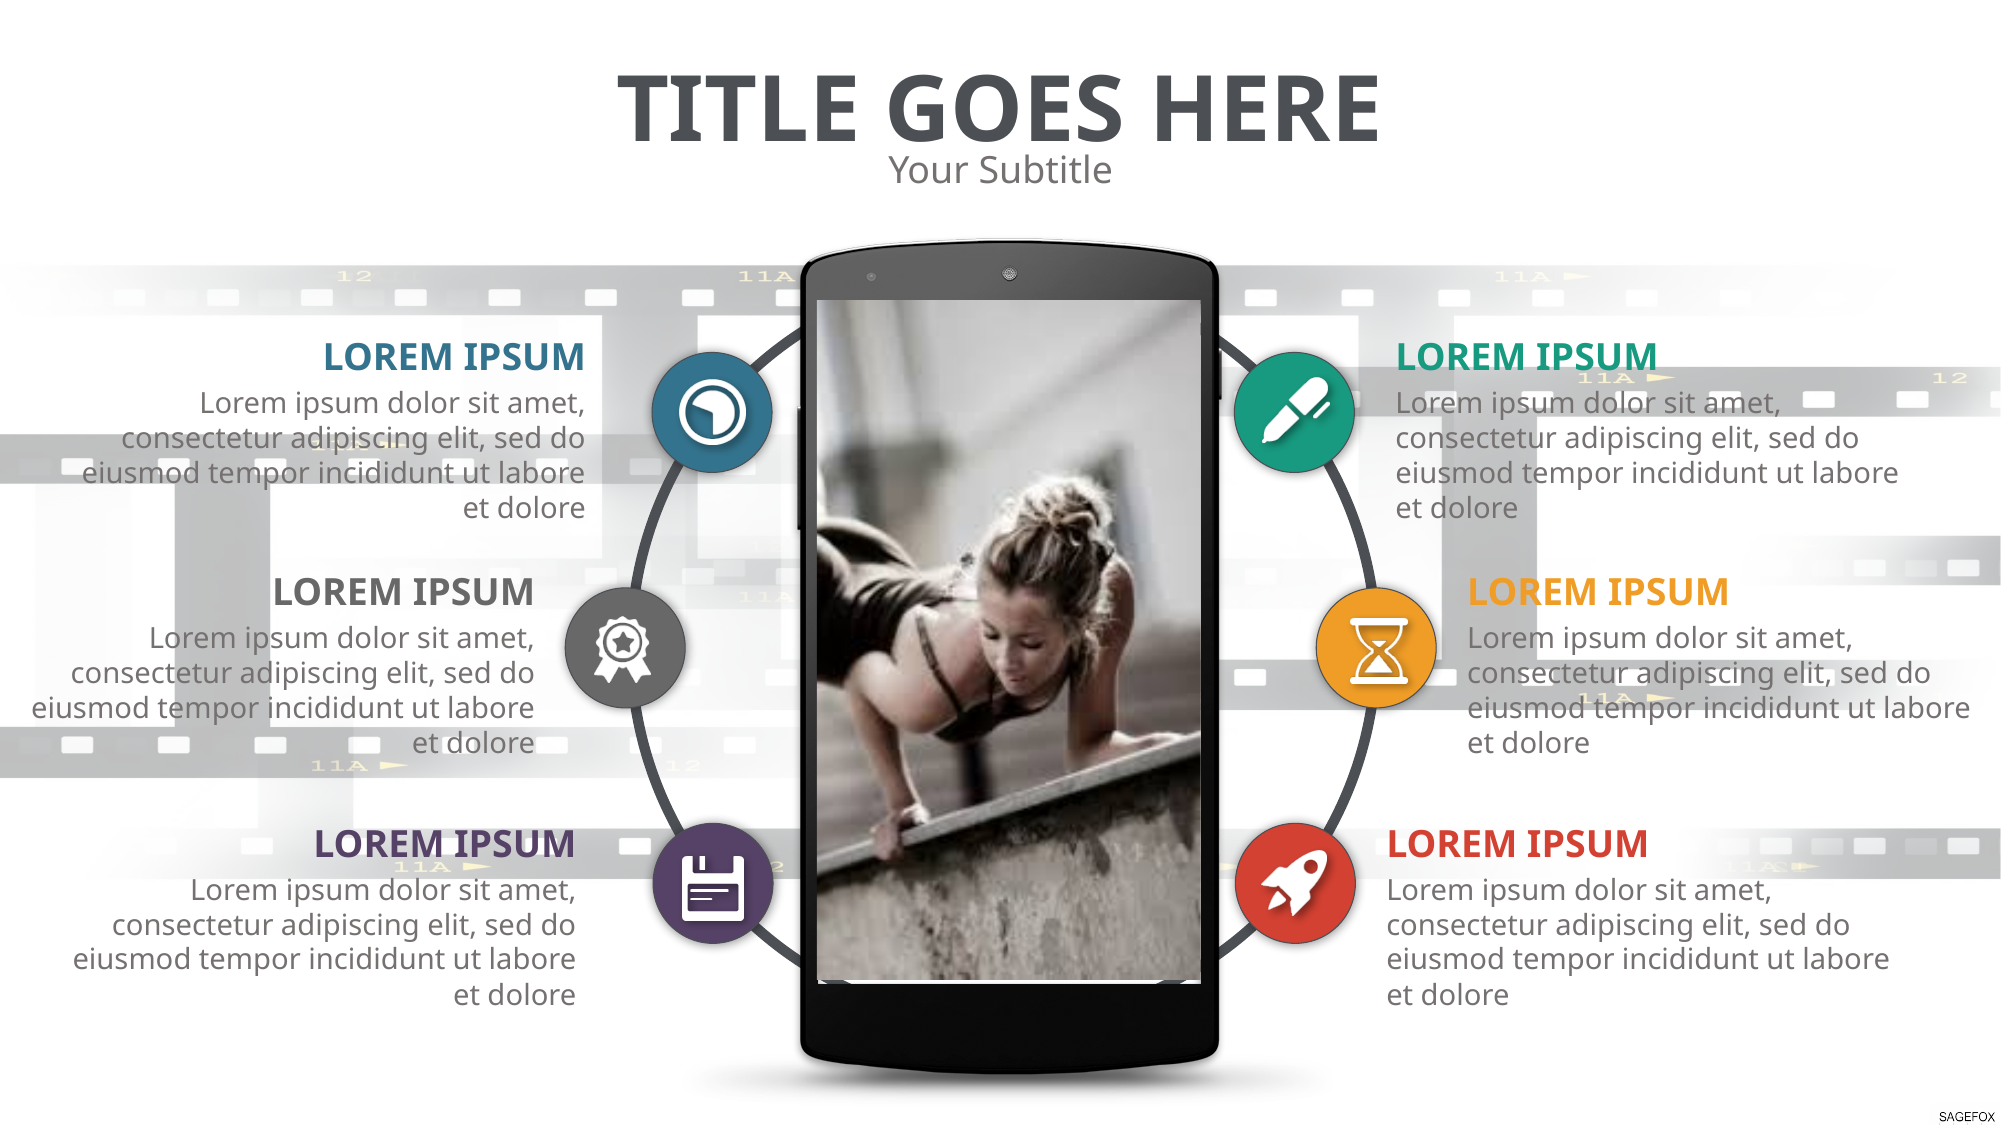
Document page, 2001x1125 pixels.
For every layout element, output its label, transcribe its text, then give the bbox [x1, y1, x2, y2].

text_box LOREM IPSUM Lorem ipsum dolor sit amet, consectetur adipiscing elit, sed do eiusmod tempor incididunt ut labore et dolore [55, 815, 565, 1016]
picture [594, 616, 651, 683]
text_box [565, 272, 682, 1023]
text_box LOREM IPSUM Lorem ipsum dolor sit amet, consectetur adipiscing elit, sed do eiusmod tempor incididunt ut labore et dolore [1437, 815, 1908, 1016]
picture [1350, 618, 1408, 684]
text_box LOREM IPSUM Lorem ipsum dolor sit amet, consectetur adipiscing elit, sed do eiusmod tempor incididunt ut labore et dolore [13, 563, 546, 764]
text_box LOREM IPSUM Lorem ipsum dolor sit amet, consectetur adipiscing elit, sed do eiusmod tempor incididunt ut labore et dolore [1457, 563, 1989, 764]
picture [678, 202, 1333, 1125]
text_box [548, 42, 1452, 199]
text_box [1333, 272, 1437, 1023]
picture [1936, 1111, 1997, 1125]
text_box LOREM IPSUM Lorem ipsum dolor sit amet, consectetur adipiscing elit, sed do eiusmod tempor incididunt ut labore et dolore [64, 328, 565, 529]
text_box LOREM IPSUM Lorem ipsum dolor sit amet, consectetur adipiscing elit, sed do eiusmod tempor incididunt ut labore et dolore [1437, 328, 1917, 529]
